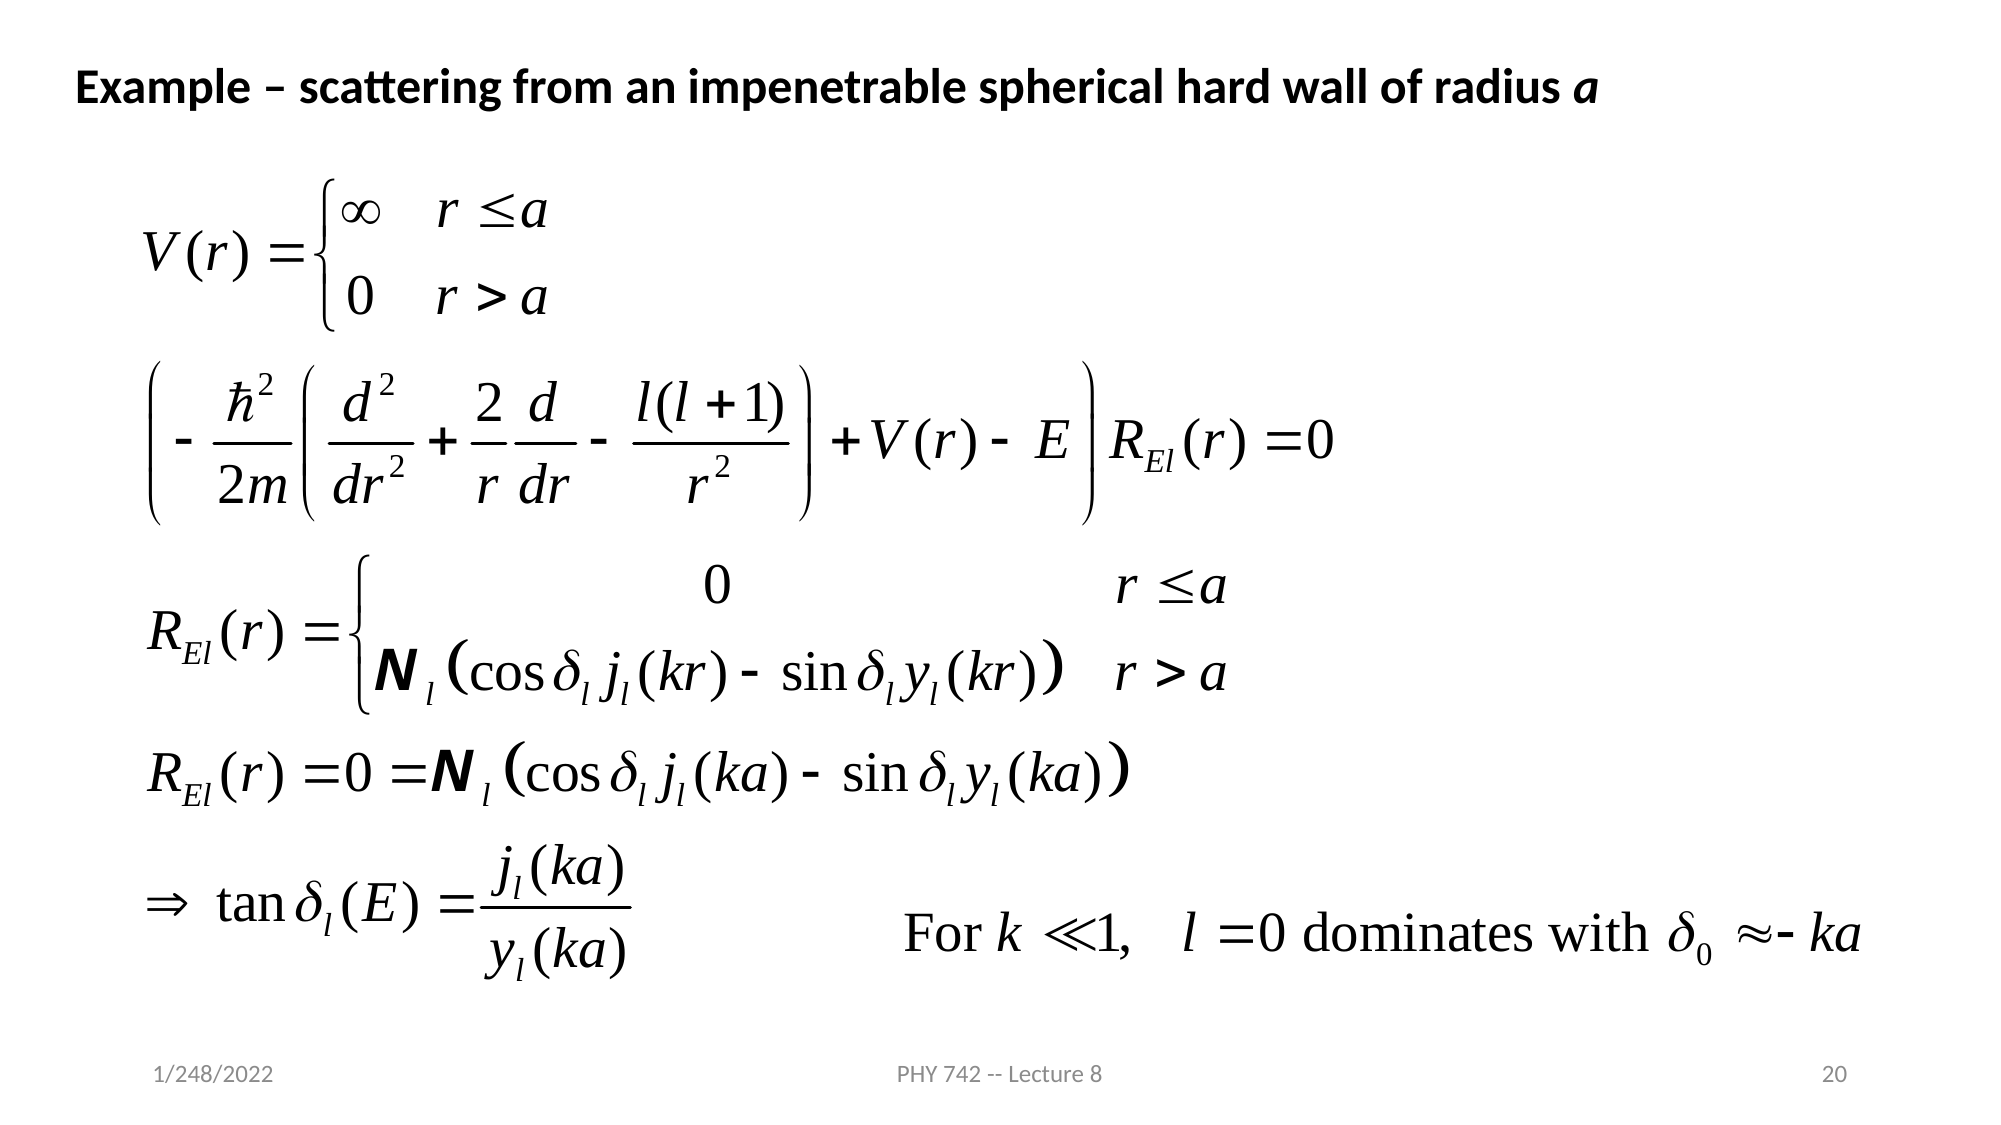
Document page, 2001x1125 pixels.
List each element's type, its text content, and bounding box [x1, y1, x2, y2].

text_box Example – scattering from an impenetrable spherical hard wall of radius a [60, 45, 1828, 121]
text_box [895, 893, 1875, 980]
slide_number 20 [1412, 1042, 1863, 1103]
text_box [137, 168, 1344, 996]
footer PHY 742 -- Lecture 8 [662, 1042, 1338, 1103]
slide_number 1/248/2022 [137, 1042, 588, 1103]
